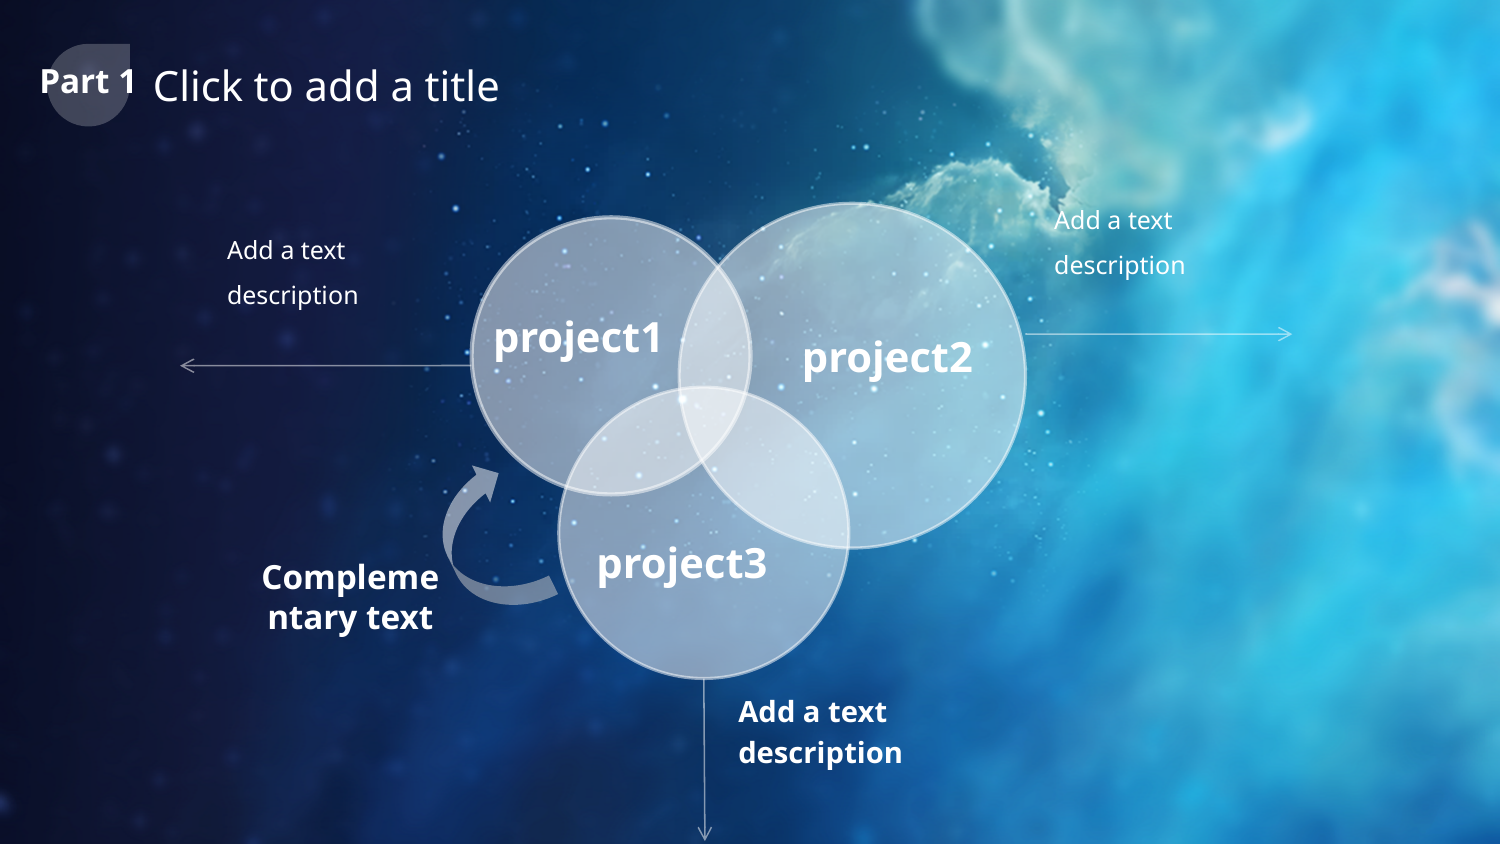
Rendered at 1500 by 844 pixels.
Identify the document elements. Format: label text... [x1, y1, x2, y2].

text_box Complementary text [239, 549, 462, 644]
text_box Add a text description [212, 212, 466, 317]
text_box Add a text description [1039, 182, 1293, 287]
text_box [482, 217, 718, 303]
picture [0, 0, 1500, 844]
text_box project3 [581, 529, 798, 595]
text_box [679, 203, 1026, 549]
text_box [471, 314, 679, 487]
text_box Add a text description [723, 678, 1020, 778]
text_box project2 [787, 323, 1004, 388]
text_box Click to add a title [154, 52, 515, 118]
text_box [22, 43, 154, 127]
text_box [558, 387, 849, 679]
text_box [442, 465, 499, 549]
text_box project1 [478, 303, 695, 368]
text_box [697, 678, 713, 842]
text_box [180, 358, 472, 373]
text_box [1025, 326, 1293, 342]
